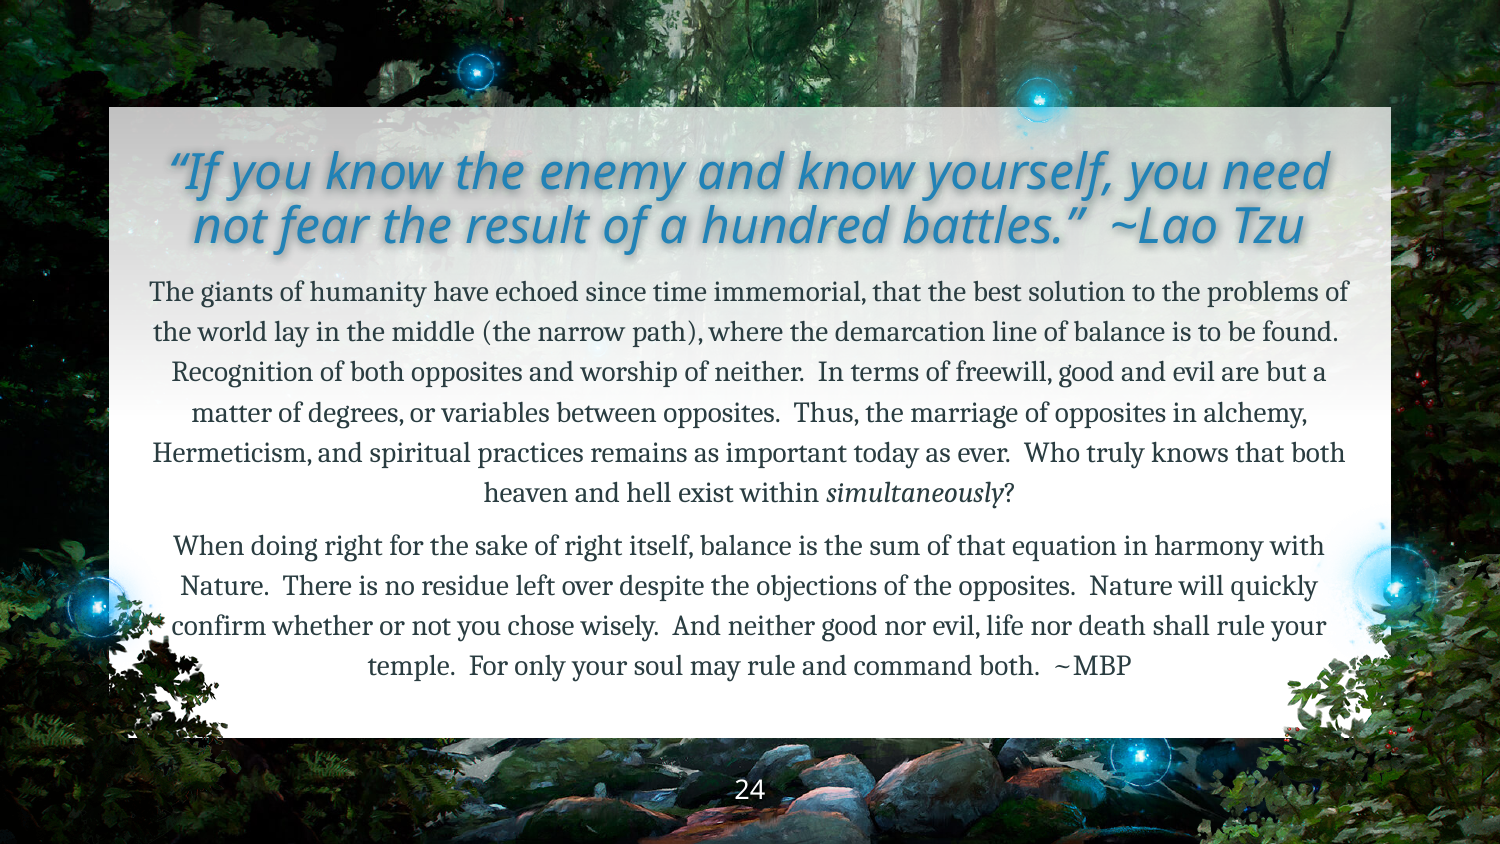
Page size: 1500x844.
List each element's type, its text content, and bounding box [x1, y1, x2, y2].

picture [1134, 750, 1146, 762]
slide_number 24 [705, 737, 795, 844]
picture [0, 0, 1500, 844]
subtitle The giants of humanity have echoed since time immemorial, that the best solution to the problems of the world lay in the middle (the narrow path), where the demarcation line of balance is to be found. Recognition of both opposites and worship of neither. In terms of freewill, good and evil are but a matter of degrees, or variables between opposites. Thus, the marriage of opposites in alchemy, Hermeticism, and spiritual practices remains as important today as ever. Who truly knows that both heaven and hell exist within simultaneously? When doing right for the sake of right itself, balance is the sum of that equation in harmony with Nature. There is no residue left over despite the objections of the opposites. Nature will quickly confirm whether or not you chose wisely. And neither good nor evil, life nor death shall rule your temple. For only your soul may rule and command both. ~MBP [140, 267, 1360, 697]
title “If you know the enemy and know yourself, you need not fear the result of a hundred battles.” ~Lao Tzu [140, 146, 1360, 267]
